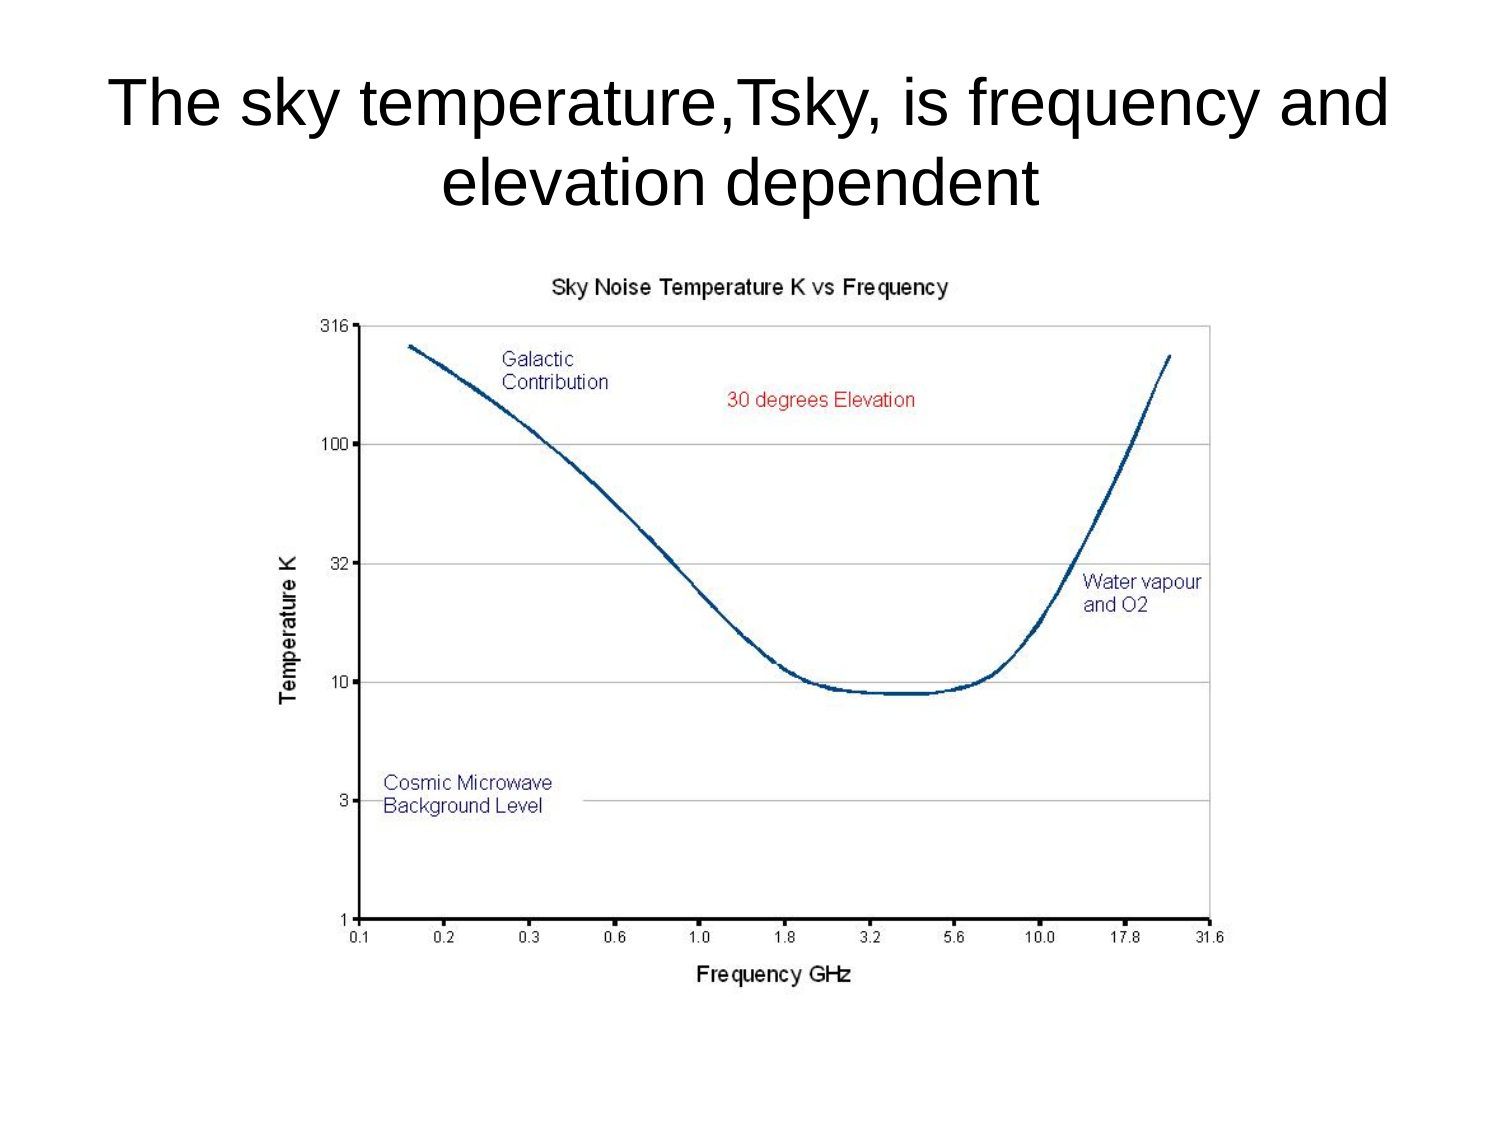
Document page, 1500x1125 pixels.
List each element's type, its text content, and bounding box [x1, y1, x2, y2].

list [255, 262, 1245, 1006]
title The sky temperature,Tsky, is frequency and elevation dependent [75, 45, 1425, 233]
